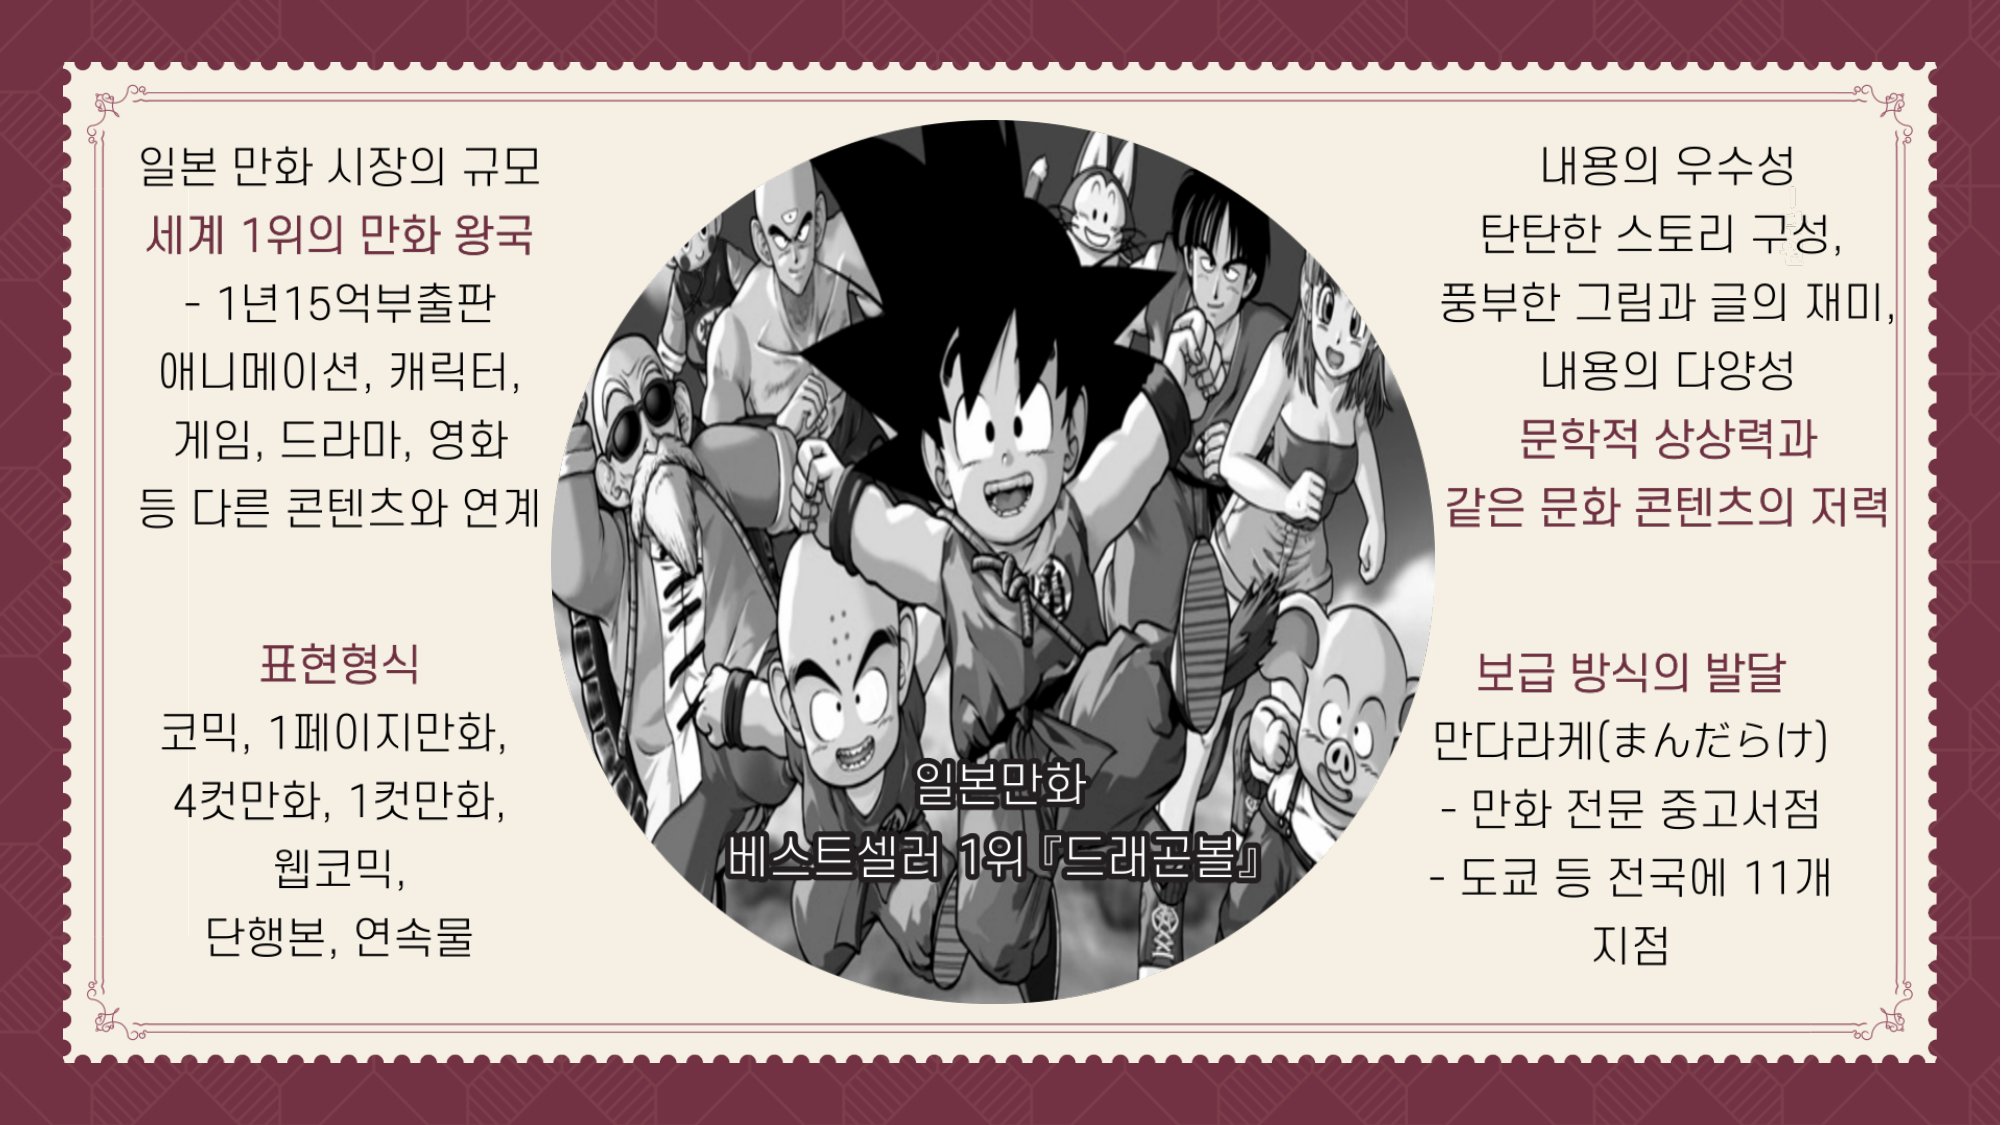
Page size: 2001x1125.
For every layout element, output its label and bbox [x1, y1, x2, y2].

text_box [551, 120, 1435, 1005]
picture [129, 130, 551, 561]
picture [1435, 129, 1916, 560]
text_box [0, 0, 2000, 1125]
text_box [63, 62, 1936, 1063]
picture [697, 734, 1328, 946]
picture [1435, 636, 1853, 998]
picture [129, 572, 540, 1032]
